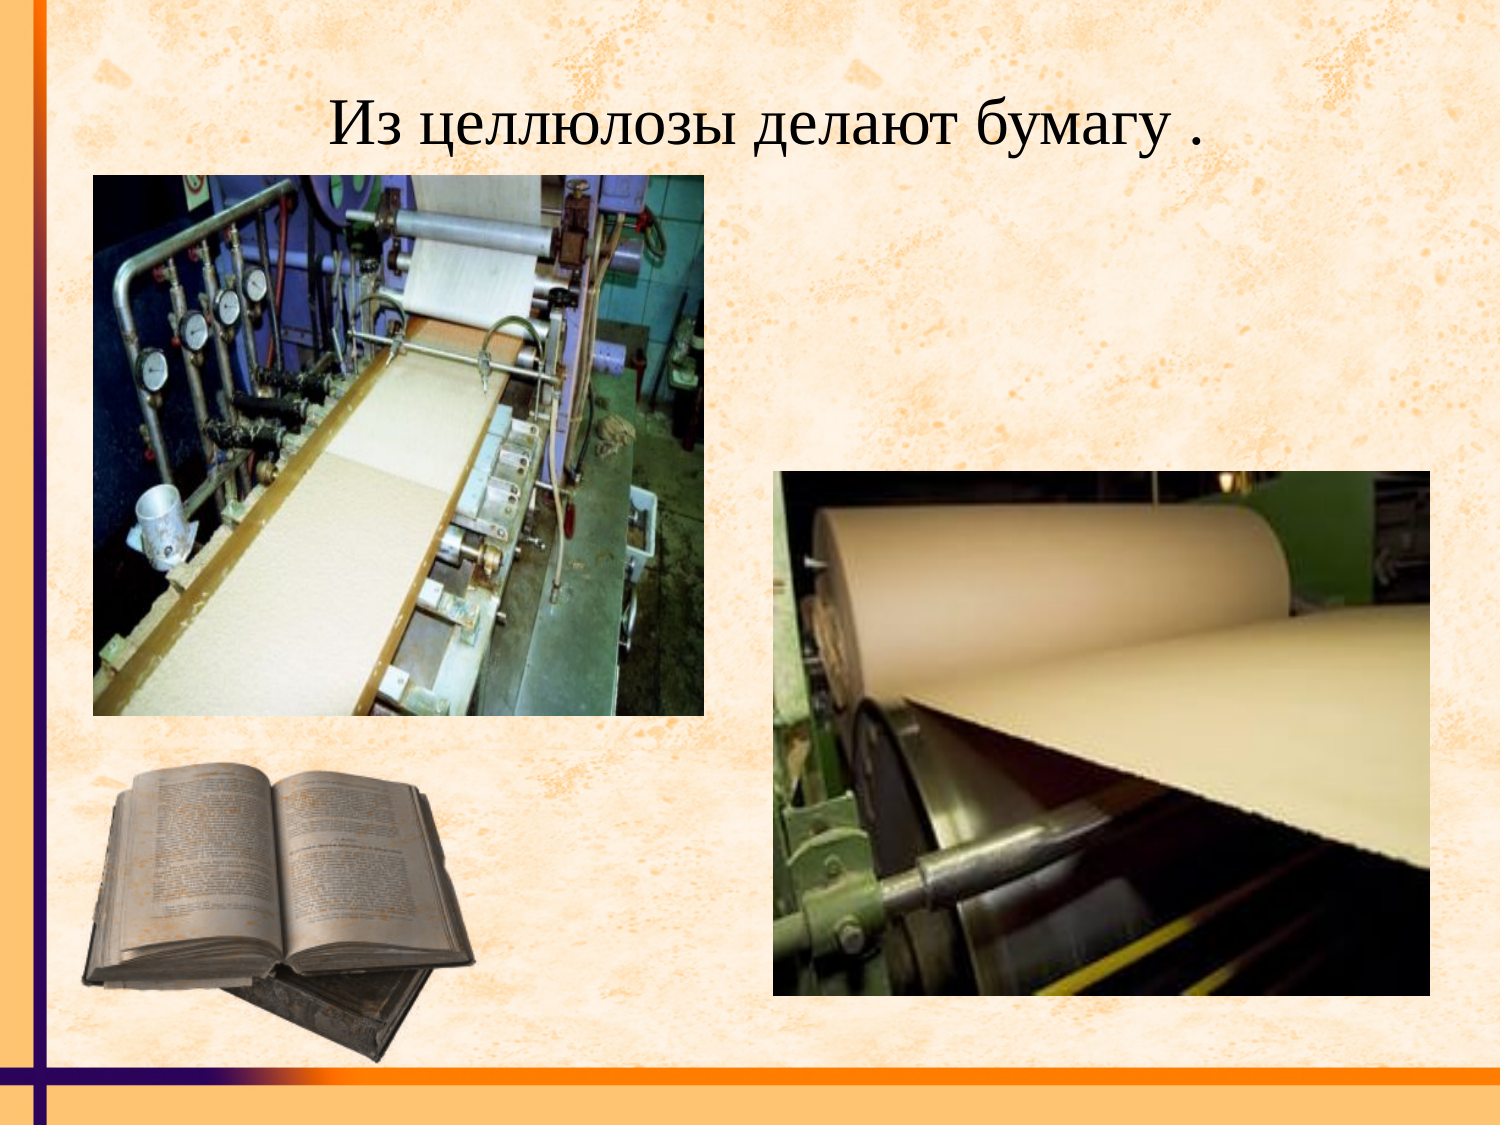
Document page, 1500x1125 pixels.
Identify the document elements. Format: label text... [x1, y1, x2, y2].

text_box Из целлюлозы делают бумагу . [82, 70, 1454, 165]
picture [0, 0, 1500, 1125]
